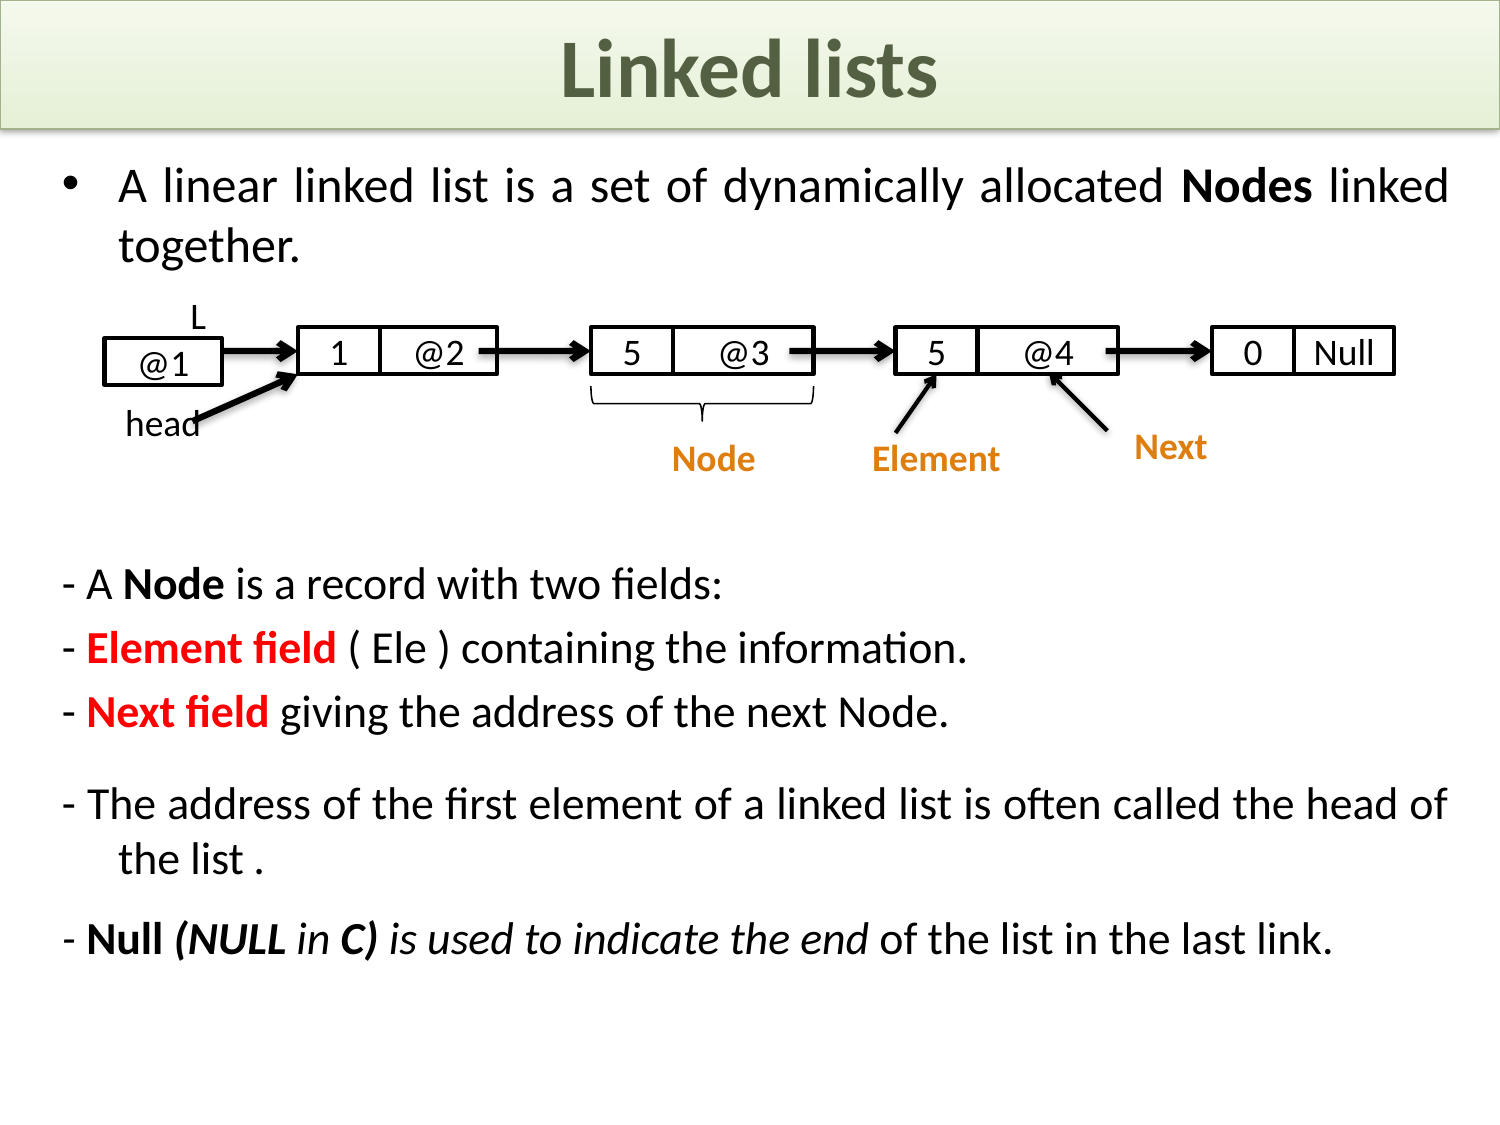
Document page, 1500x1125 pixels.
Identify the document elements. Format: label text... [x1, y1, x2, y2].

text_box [886, 382, 946, 425]
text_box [74, 290, 1395, 480]
text_box [785, 137, 1430, 926]
list A linear linked list is a set of dynamically allocated Nodes linked together. - A Node is a record with two fields: - Element field ( Ele ) containing the information. - Next field giving the address of the next Node. - The address of the first element of a linked list is often called the head of the list . - Null (NULL in C) is used to indicate the end of the list in the last link. [46, 144, 1465, 1083]
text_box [1048, 371, 1108, 431]
title Linked lists [0, 0, 1500, 130]
